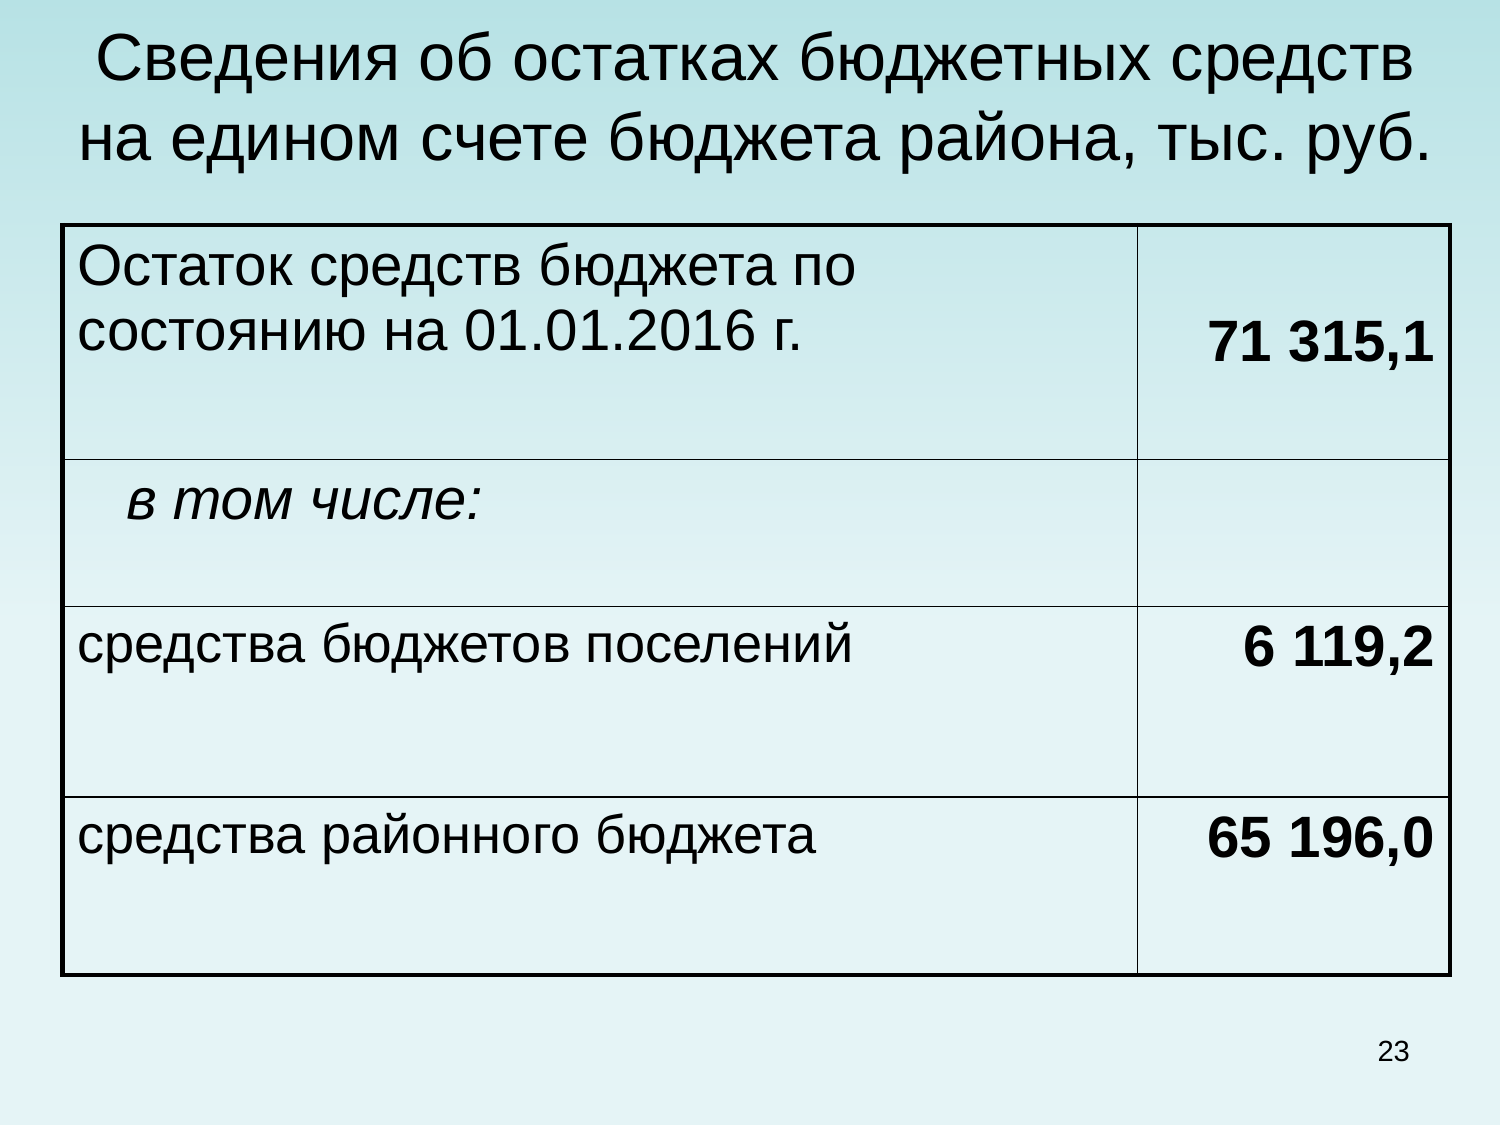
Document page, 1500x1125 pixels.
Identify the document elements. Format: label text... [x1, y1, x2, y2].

table_header Остаток средств бюджета по состоянию на 01.01.2016 г. [65, 227, 1137, 459]
table_cell в том числе: [65, 460, 1137, 606]
title Сведения об остатках бюджетных средств на едином счете бюджета района, тыс. руб. [37, 37, 1475, 150]
table_header 71 315,1 [1138, 227, 1448, 459]
slide_number 23 [1074, 1024, 1425, 1103]
table_cell [1138, 460, 1448, 606]
table_cell средства районного бюджета [65, 798, 1137, 973]
table_cell средства бюджетов поселений [65, 607, 1137, 796]
table_cell 65 196,0 [1138, 798, 1448, 973]
table_cell 6 119,2 [1138, 607, 1448, 796]
